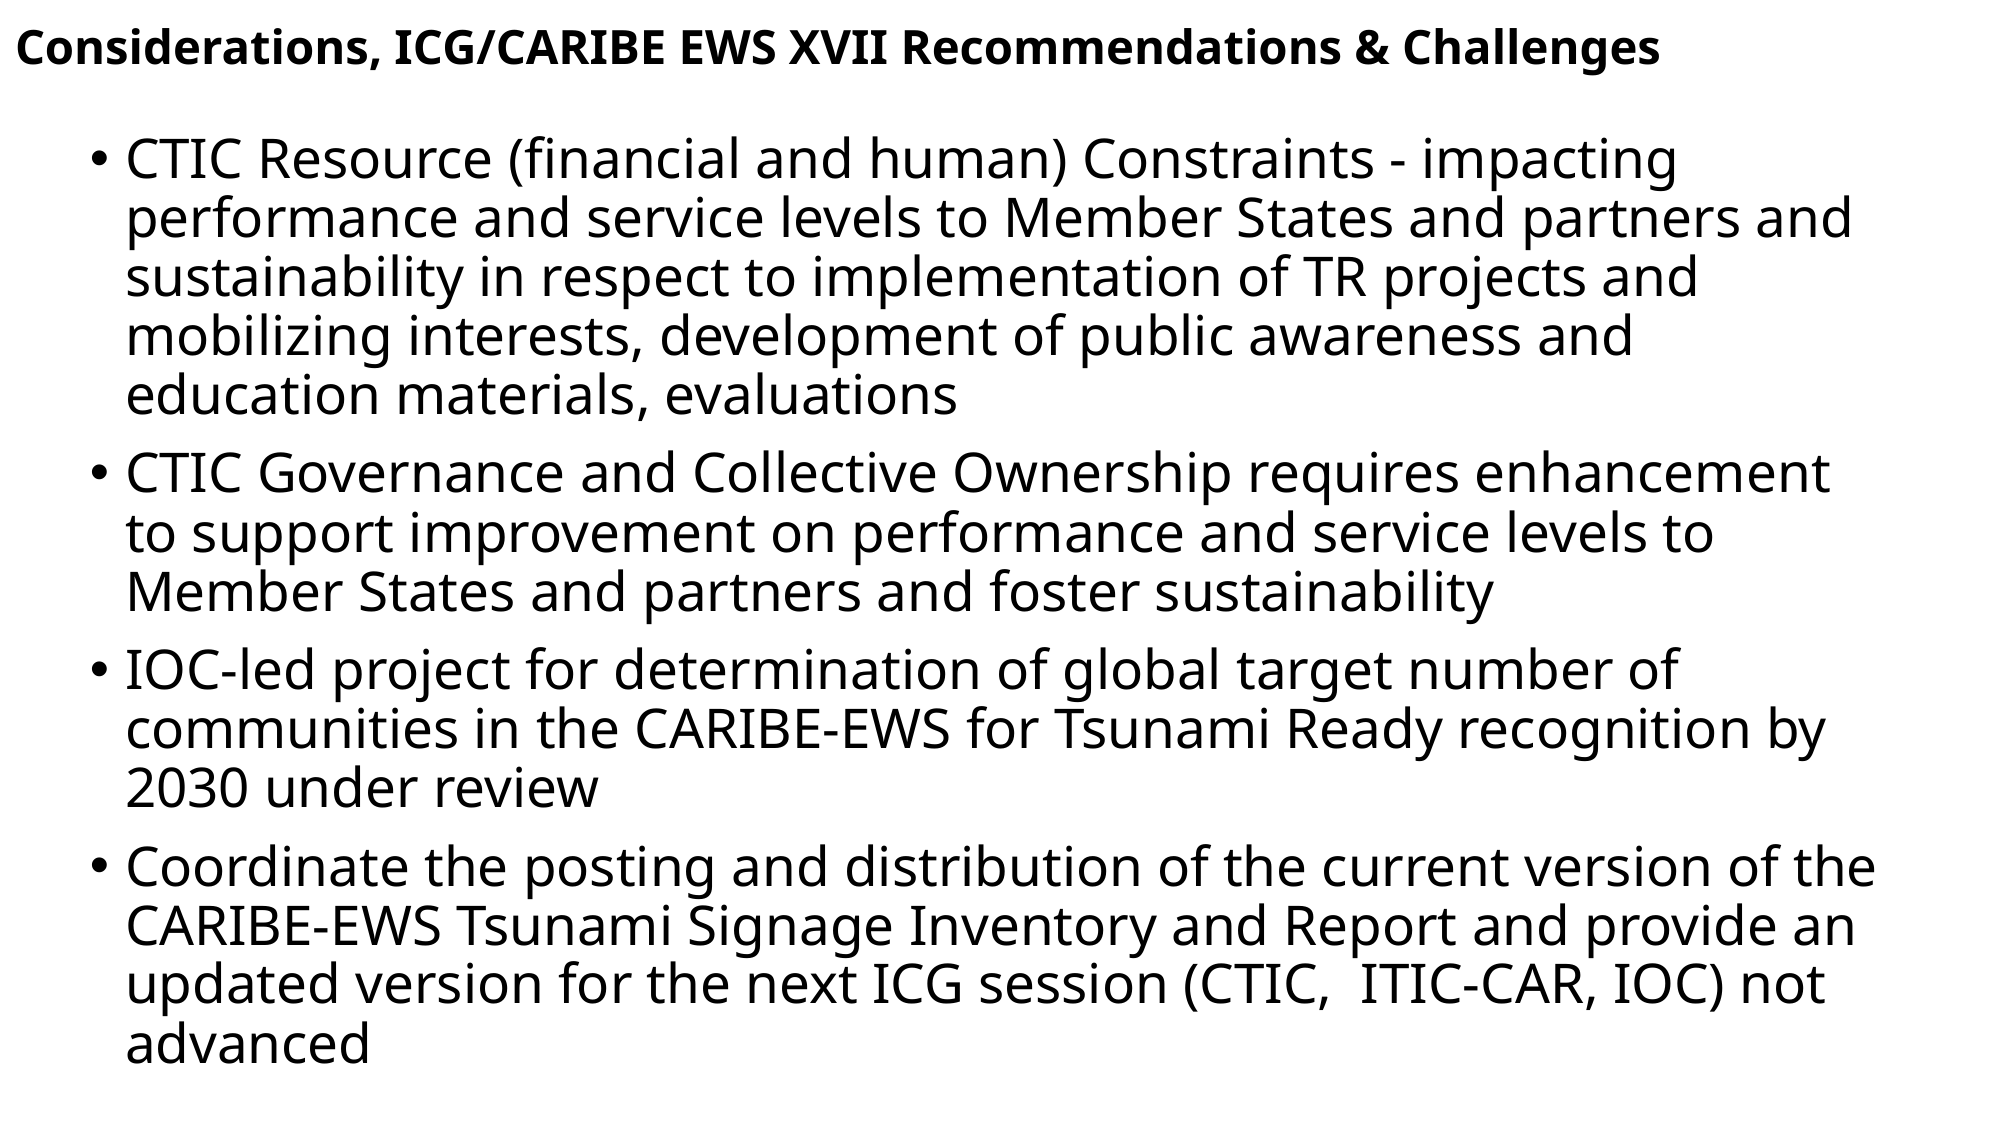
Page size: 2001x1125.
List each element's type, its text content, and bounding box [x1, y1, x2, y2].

list CTIC Resource (financial and human) Constraints - impacting performance and service levels to Member States and partners and sustainability in respect to implementation of TR projects and mobilizing interests, development of public awareness and education materials, evaluations CTIC Governance and Collective Ownership requires enhancement to support improvement on performance and service levels to Member States and partners and foster sustainability IOC-led project for determination of global target number of communities in the CARIBE-EWS for Tsunami Ready recognition by 2030 under review Coordinate the posting and distribution of the current version of the CARIBE-EWS Tsunami Signage Inventory and Report and provide an updated version for the next ICG session (CTIC, ITIC-CAR, IOC) not advanced [74, 123, 1904, 1102]
title Considerations, ICG/CARIBE EWS XVII Recommendations & Challenges [0, 0, 1982, 99]
